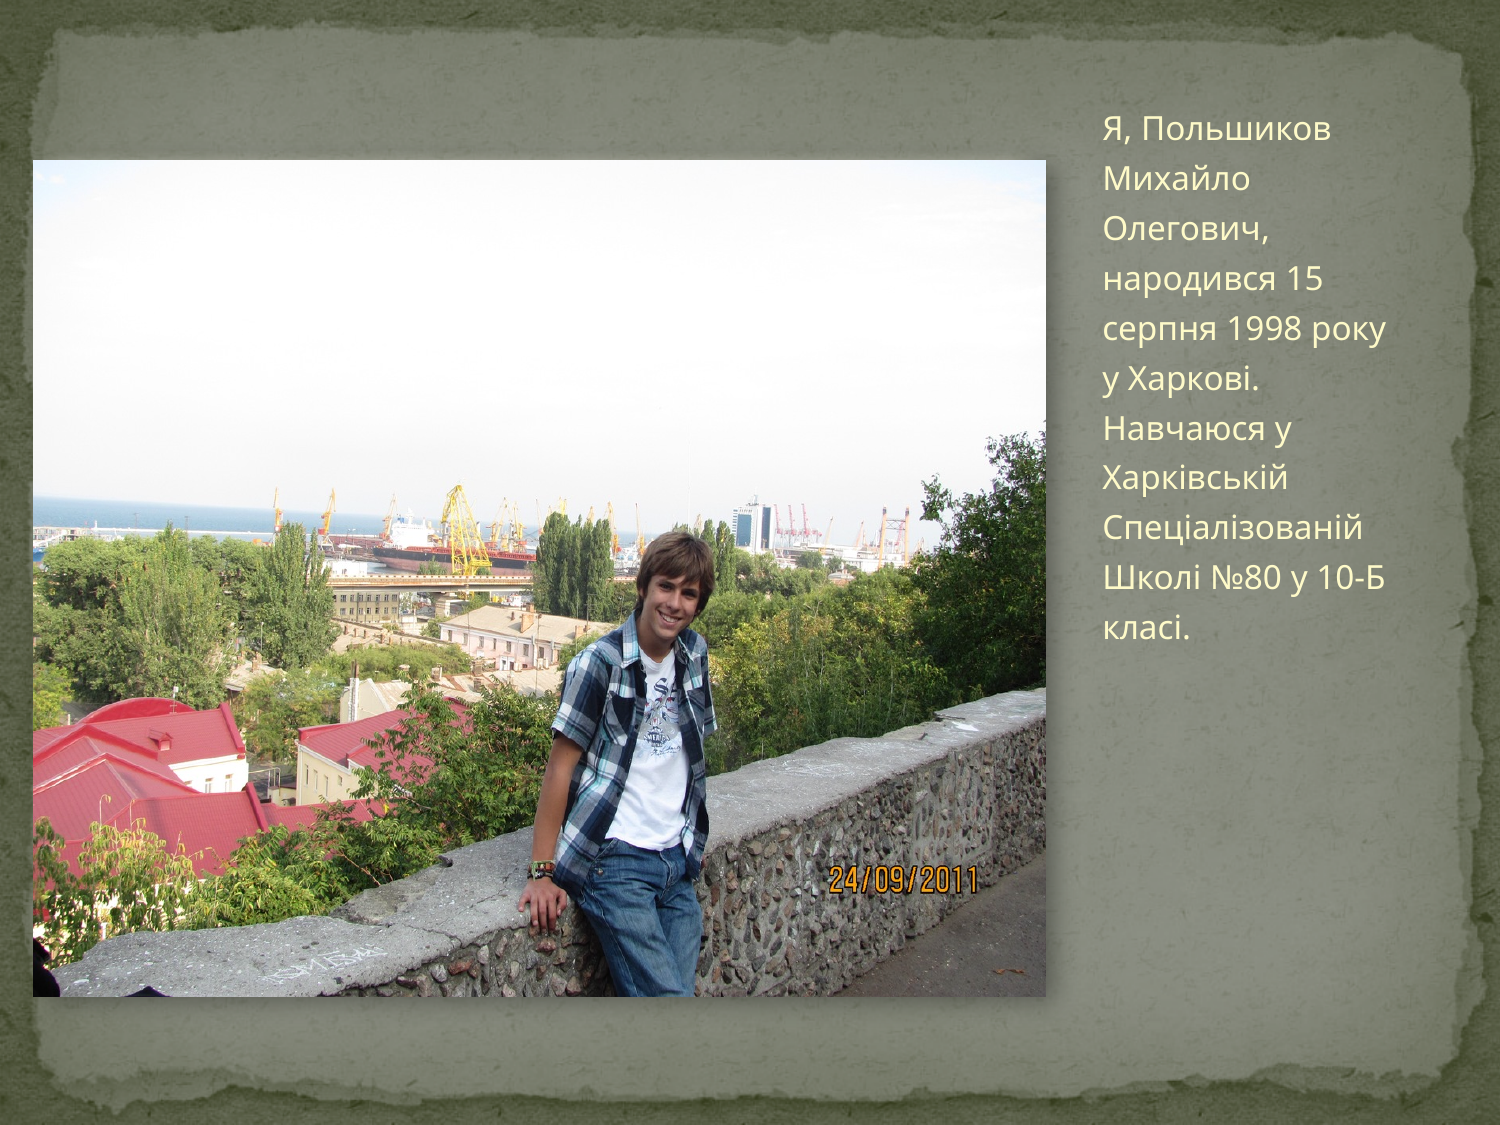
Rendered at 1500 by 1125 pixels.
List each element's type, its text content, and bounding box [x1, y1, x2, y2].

picture [30, 149, 1047, 998]
list Я, Польшиков Михайло Олегович, народився 15 серпня 1998 року у Харкові. Навчаюся у Харківській Спеціалізованій Школі №80 у 10-Б класі. [1087, 90, 1425, 988]
